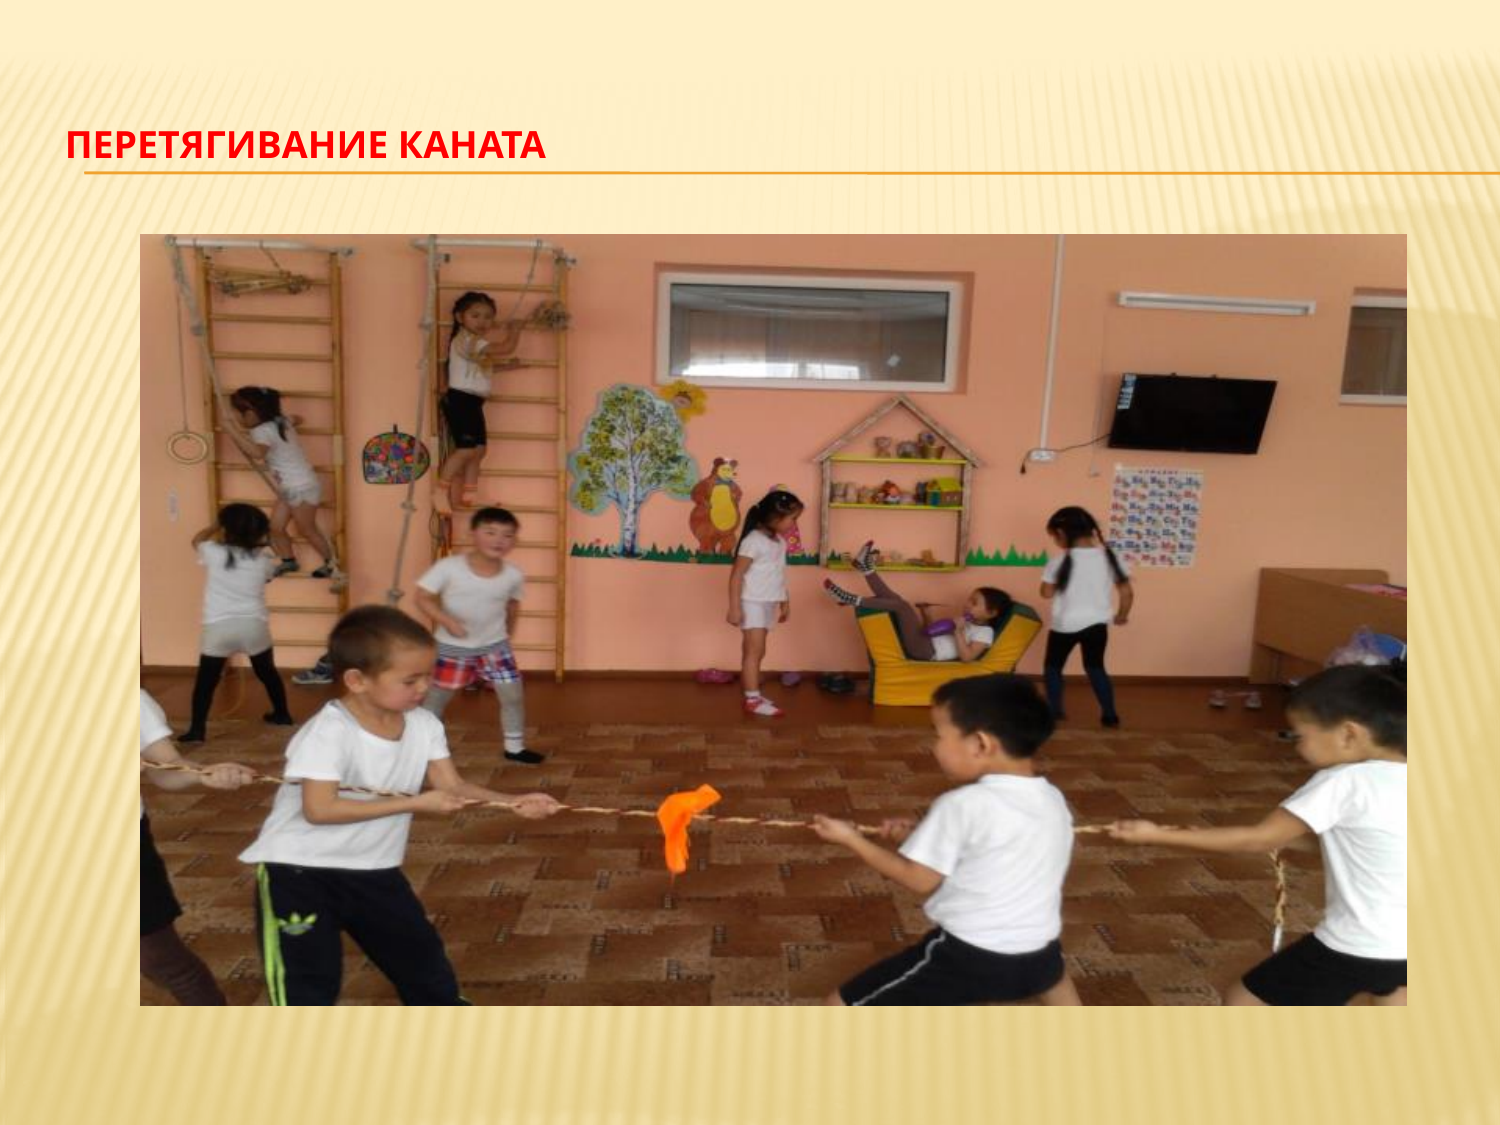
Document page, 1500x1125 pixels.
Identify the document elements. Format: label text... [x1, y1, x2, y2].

title Перетягивание каната [50, 75, 1475, 213]
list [140, 234, 1407, 1006]
